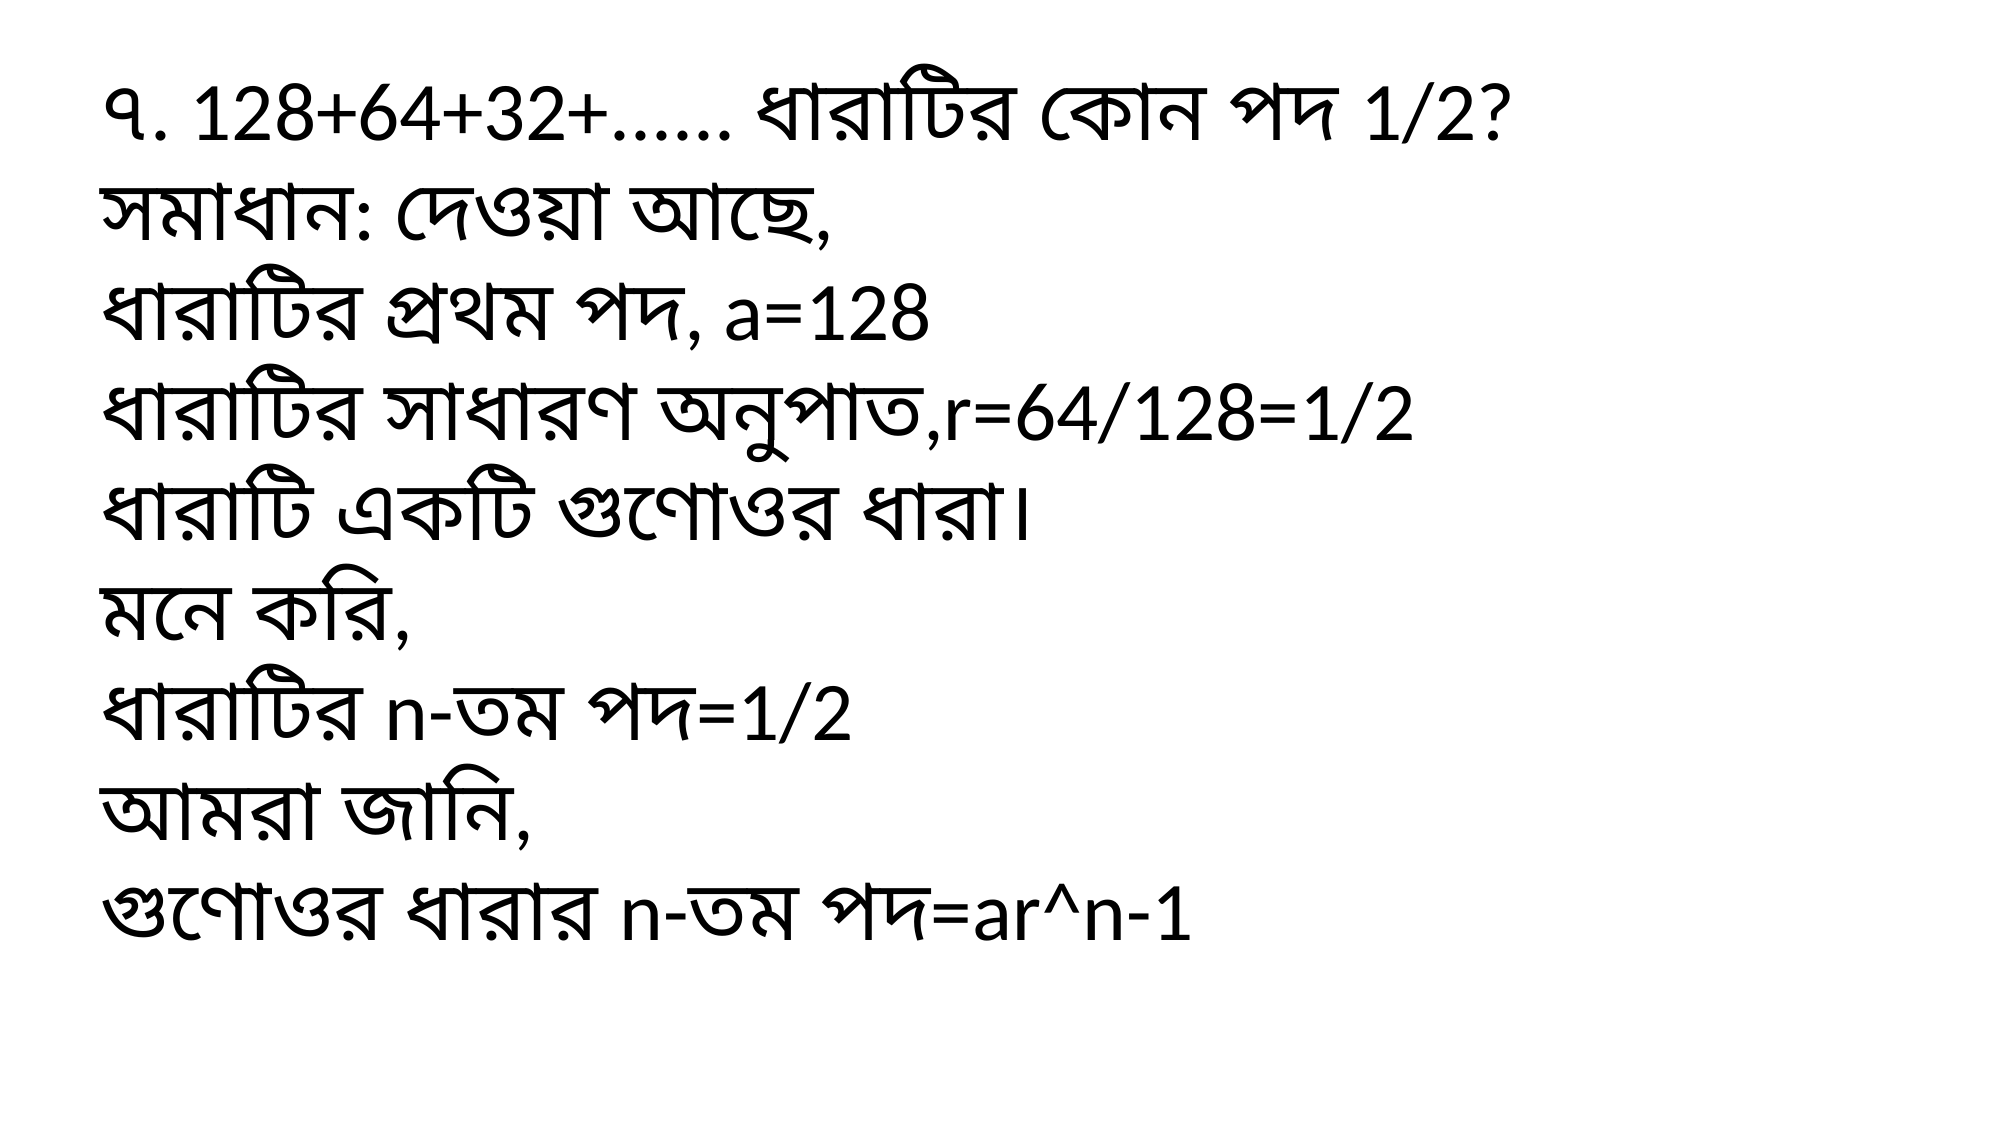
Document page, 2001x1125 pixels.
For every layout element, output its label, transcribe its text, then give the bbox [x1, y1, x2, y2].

text_box ৭. 128+64+32+...... ধারাটির কোন পদ 1/2? সমাধান: দেওয়া আছে, ধারাটির প্রথম পদ, a=128 ধারাটির সাধারণ অনুপাত,r=64/128=1/2 ধারাটি একটি গুণোওর ধারা। মনে করি, ধারাটির n-তম পদ=1/2 আমরা জানি, গুণোওর ধারার n-তম পদ=ar^n-1 [86, 49, 2000, 1065]
